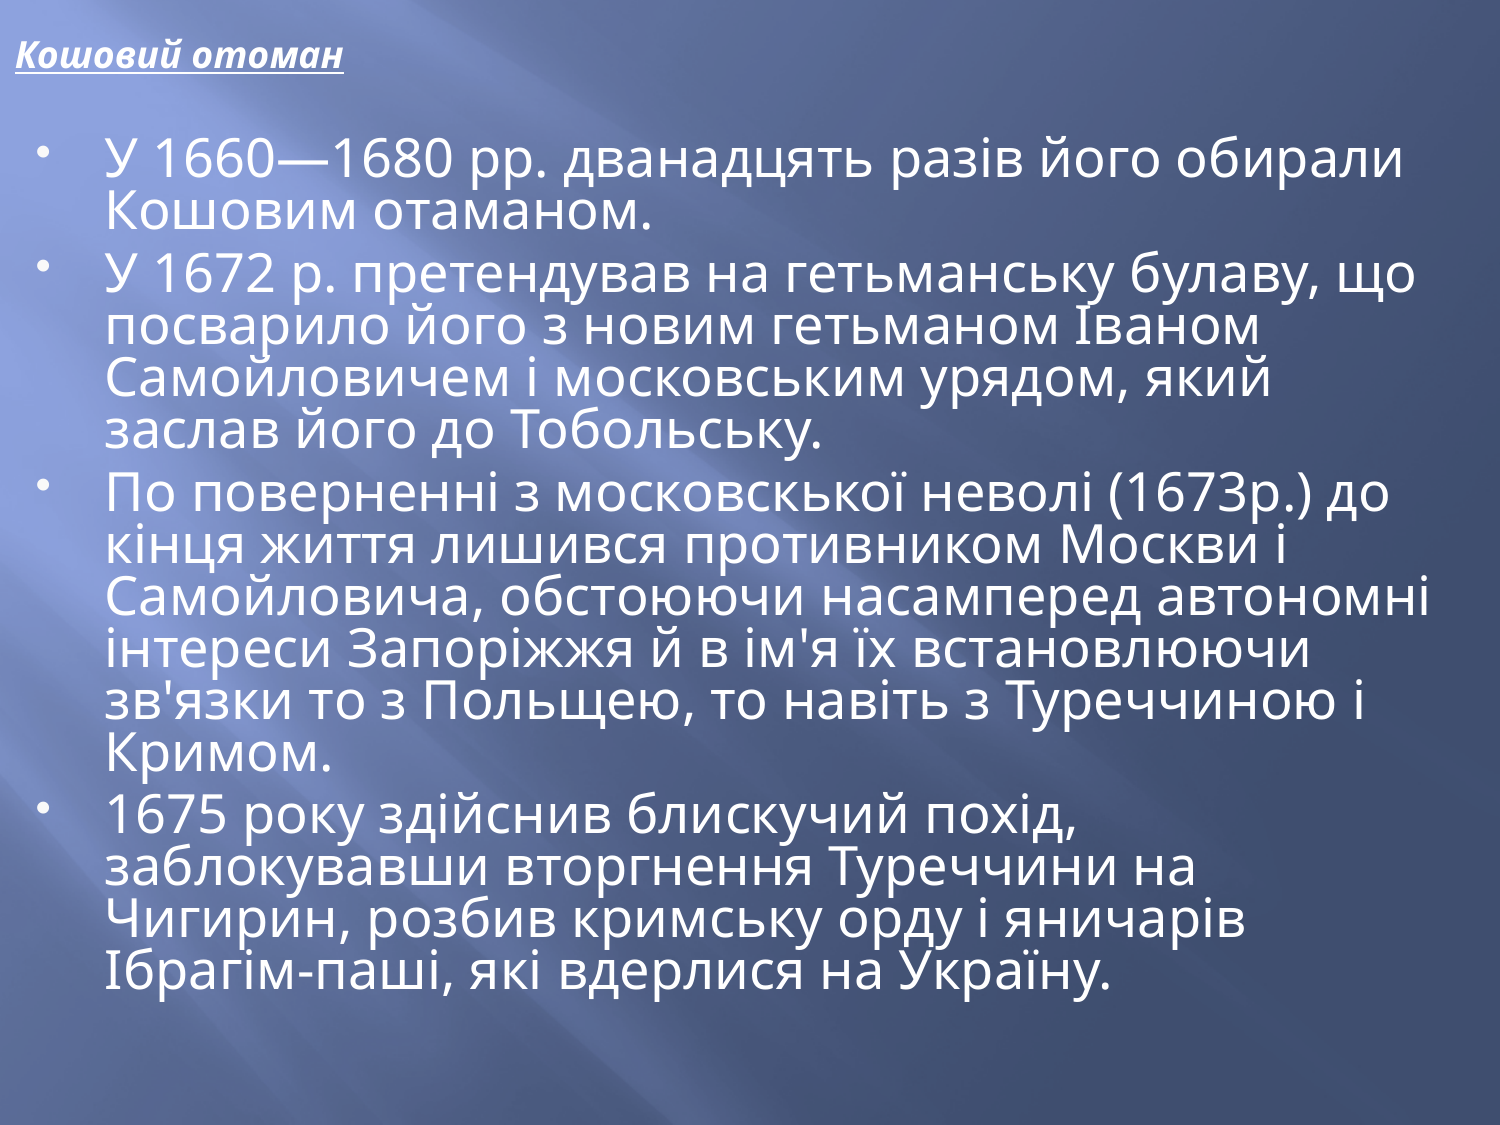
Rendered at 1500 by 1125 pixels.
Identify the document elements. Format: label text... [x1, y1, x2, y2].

title Кошовий отоман [0, 23, 1090, 128]
list У 1660—1680 pp. дванадцять разів його обирали Кошовим отаманом. У 1672 р. претендував на гетьманську булаву, що посварило його з новим гетьманом Іваном Самойловичем і московським урядом, який заслав його до Тобольську. По поверненні з московскької неволі (1673р.) до кінця життя лишився противником Москви і Самойловича, обстоюючи насамперед автономні інтереси Запоріжжя й в ім'я їх встановлюючи зв'язки то з Польщею, то навіть з Туреччиною і Кримом. 1675 року здійснив блискучий похід, заблокувавши вторгнення Туреччини на Чигирин, розбив кримську орду і яничарів Ібрагім-паші, які вдерлися на Україну. [0, 128, 1454, 950]
